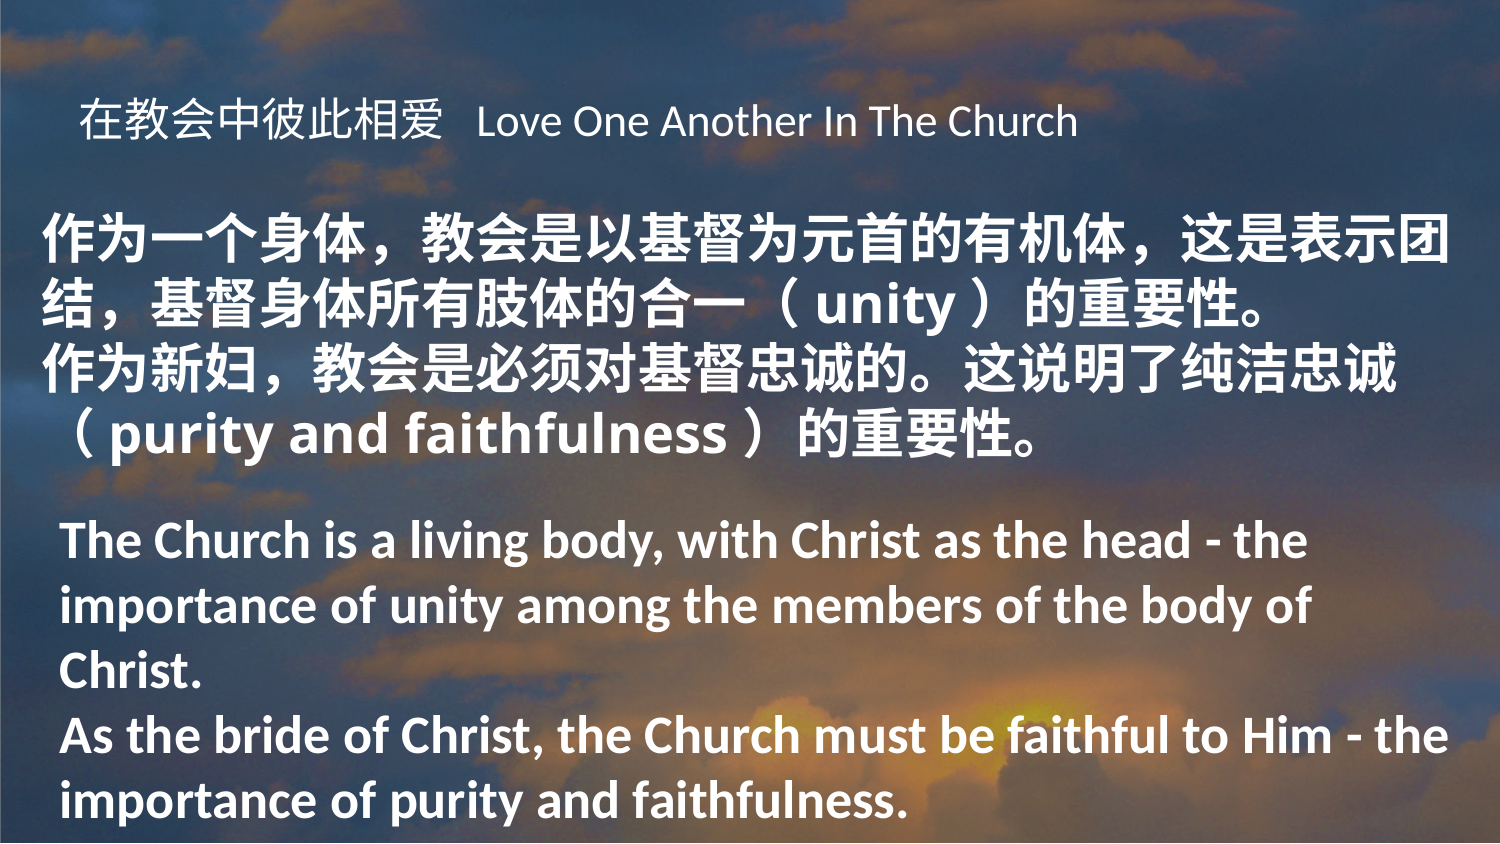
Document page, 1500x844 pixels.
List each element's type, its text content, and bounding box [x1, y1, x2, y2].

text_box The Church is a living body, with Christ as the head - the importance of unity among the members of the body of Christ. As the bride of Christ, the Church must be faithful to Him - the importance of purity and faithfulness. [79, 533, 1443, 803]
text_box 作为一个身体，教会是以基督为元首的有机体，这是表示团结，基督身体所有肢体的合一（unity）的重要性。 作为新妇，教会是必须对基督忠诚的。这说明了纯洁忠诚（purity and faithfulness）的重要性。 [61, 233, 1442, 438]
text_box 在教会中彼此相爱 Love One Another In The Church [42, 71, 1413, 153]
picture [0, 0, 1500, 844]
